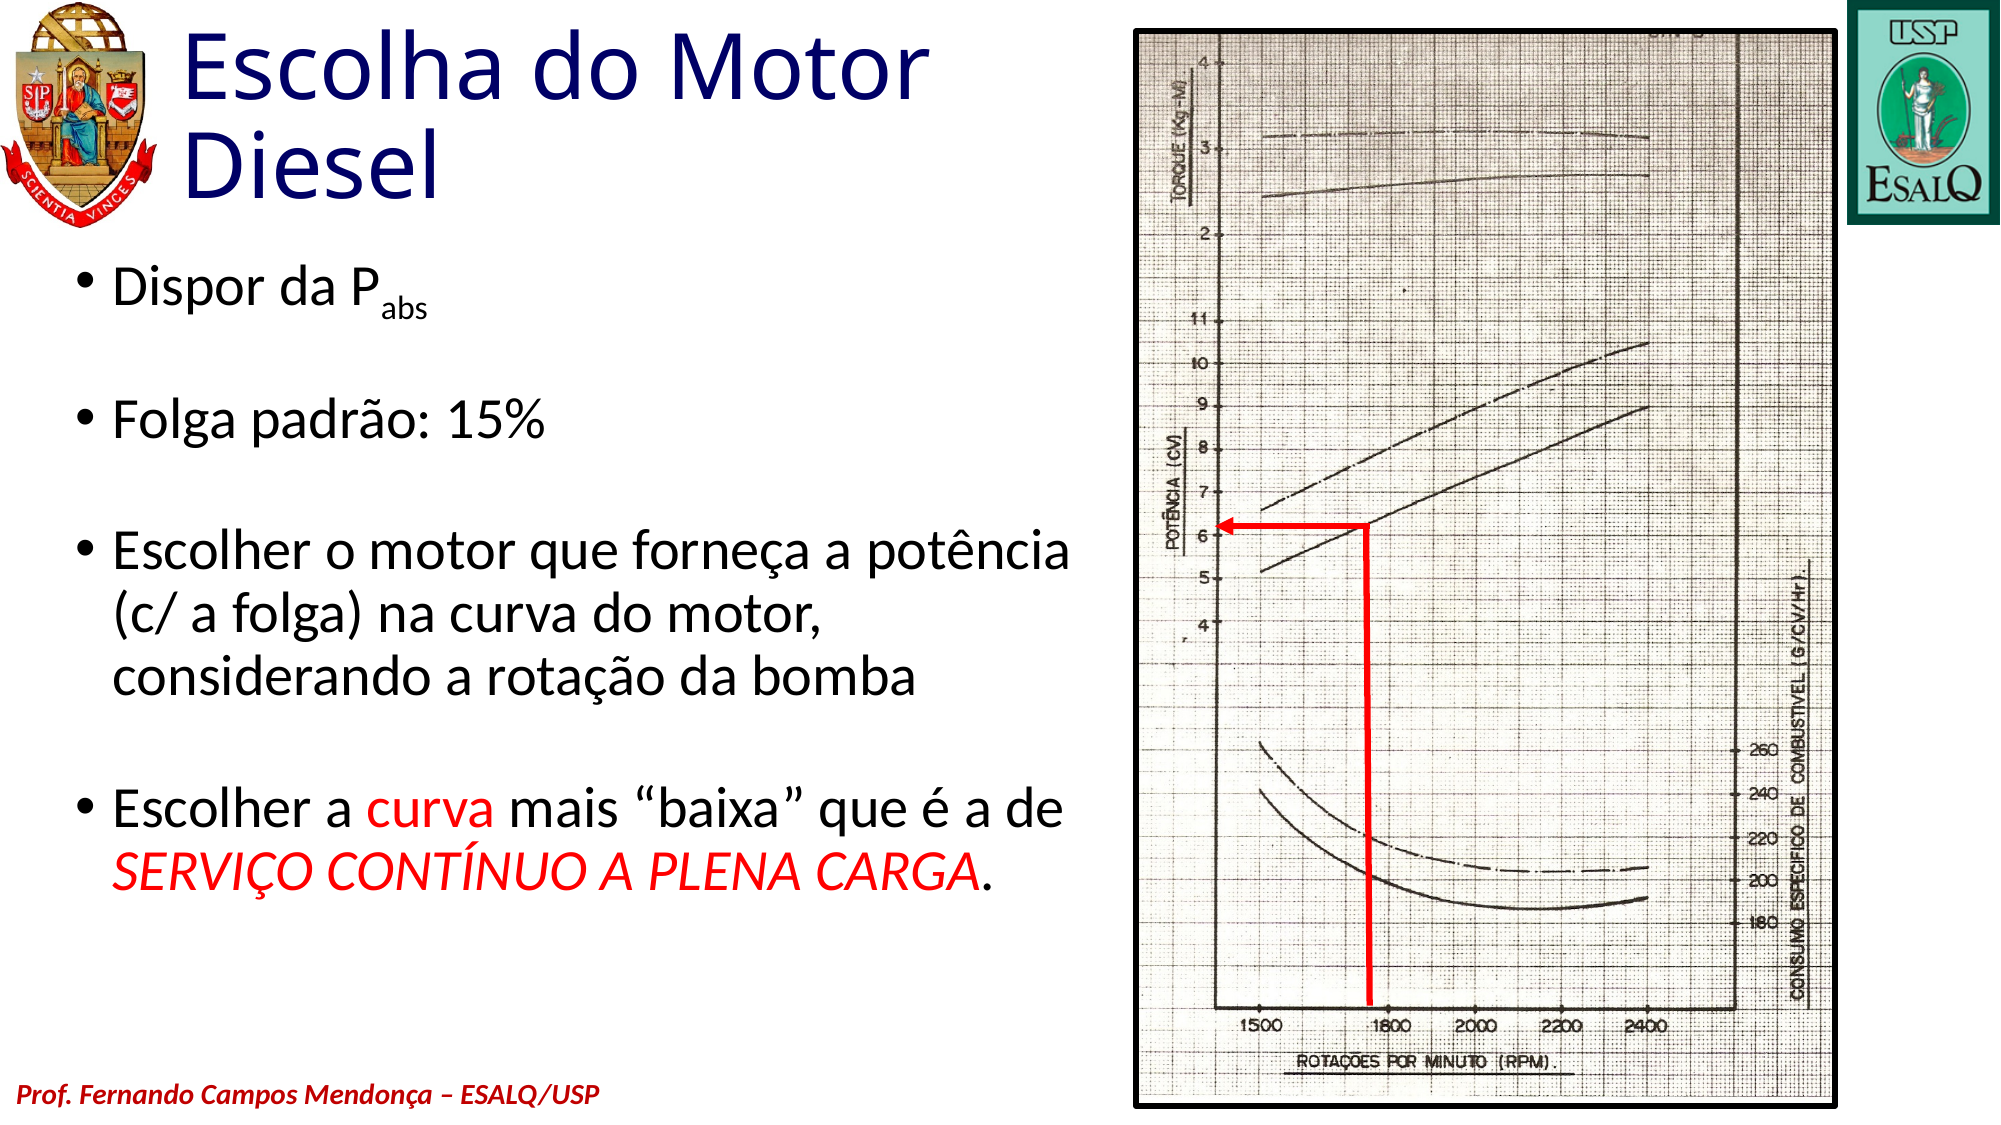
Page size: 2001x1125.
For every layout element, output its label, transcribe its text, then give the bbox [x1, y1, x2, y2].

picture [1139, 34, 1832, 1103]
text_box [1366, 527, 1370, 1006]
list Dispor da Pabs Folga padrão: 15% Escolher o motor que forneça a potência (c/ a folga) na curva do motor, considerando a rotação da bomba Escolher a curva mais “baixa” que é a de SERVIÇO CONTÍNUO A PLENA CARGA. [60, 240, 1103, 939]
picture [1847, 0, 2000, 225]
title Escolha do Motor Diesel [165, 50, 1124, 189]
picture [0, 2, 157, 228]
